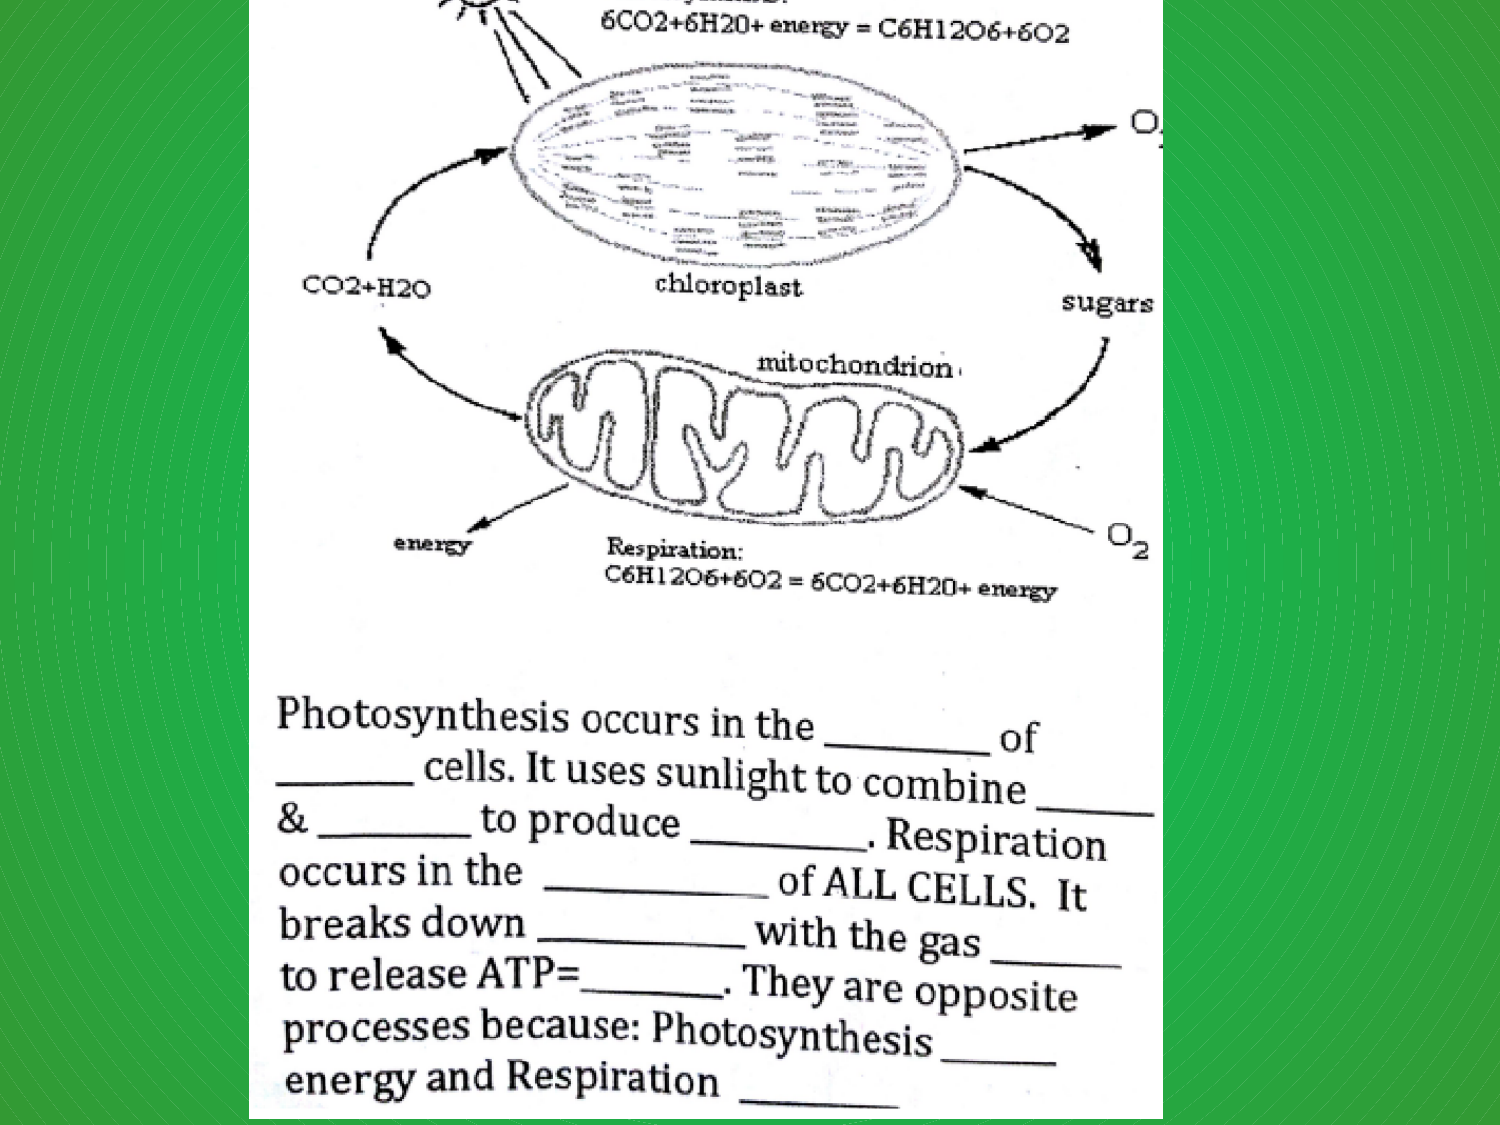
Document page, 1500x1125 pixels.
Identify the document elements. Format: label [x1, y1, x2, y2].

picture [249, 0, 1163, 1119]
